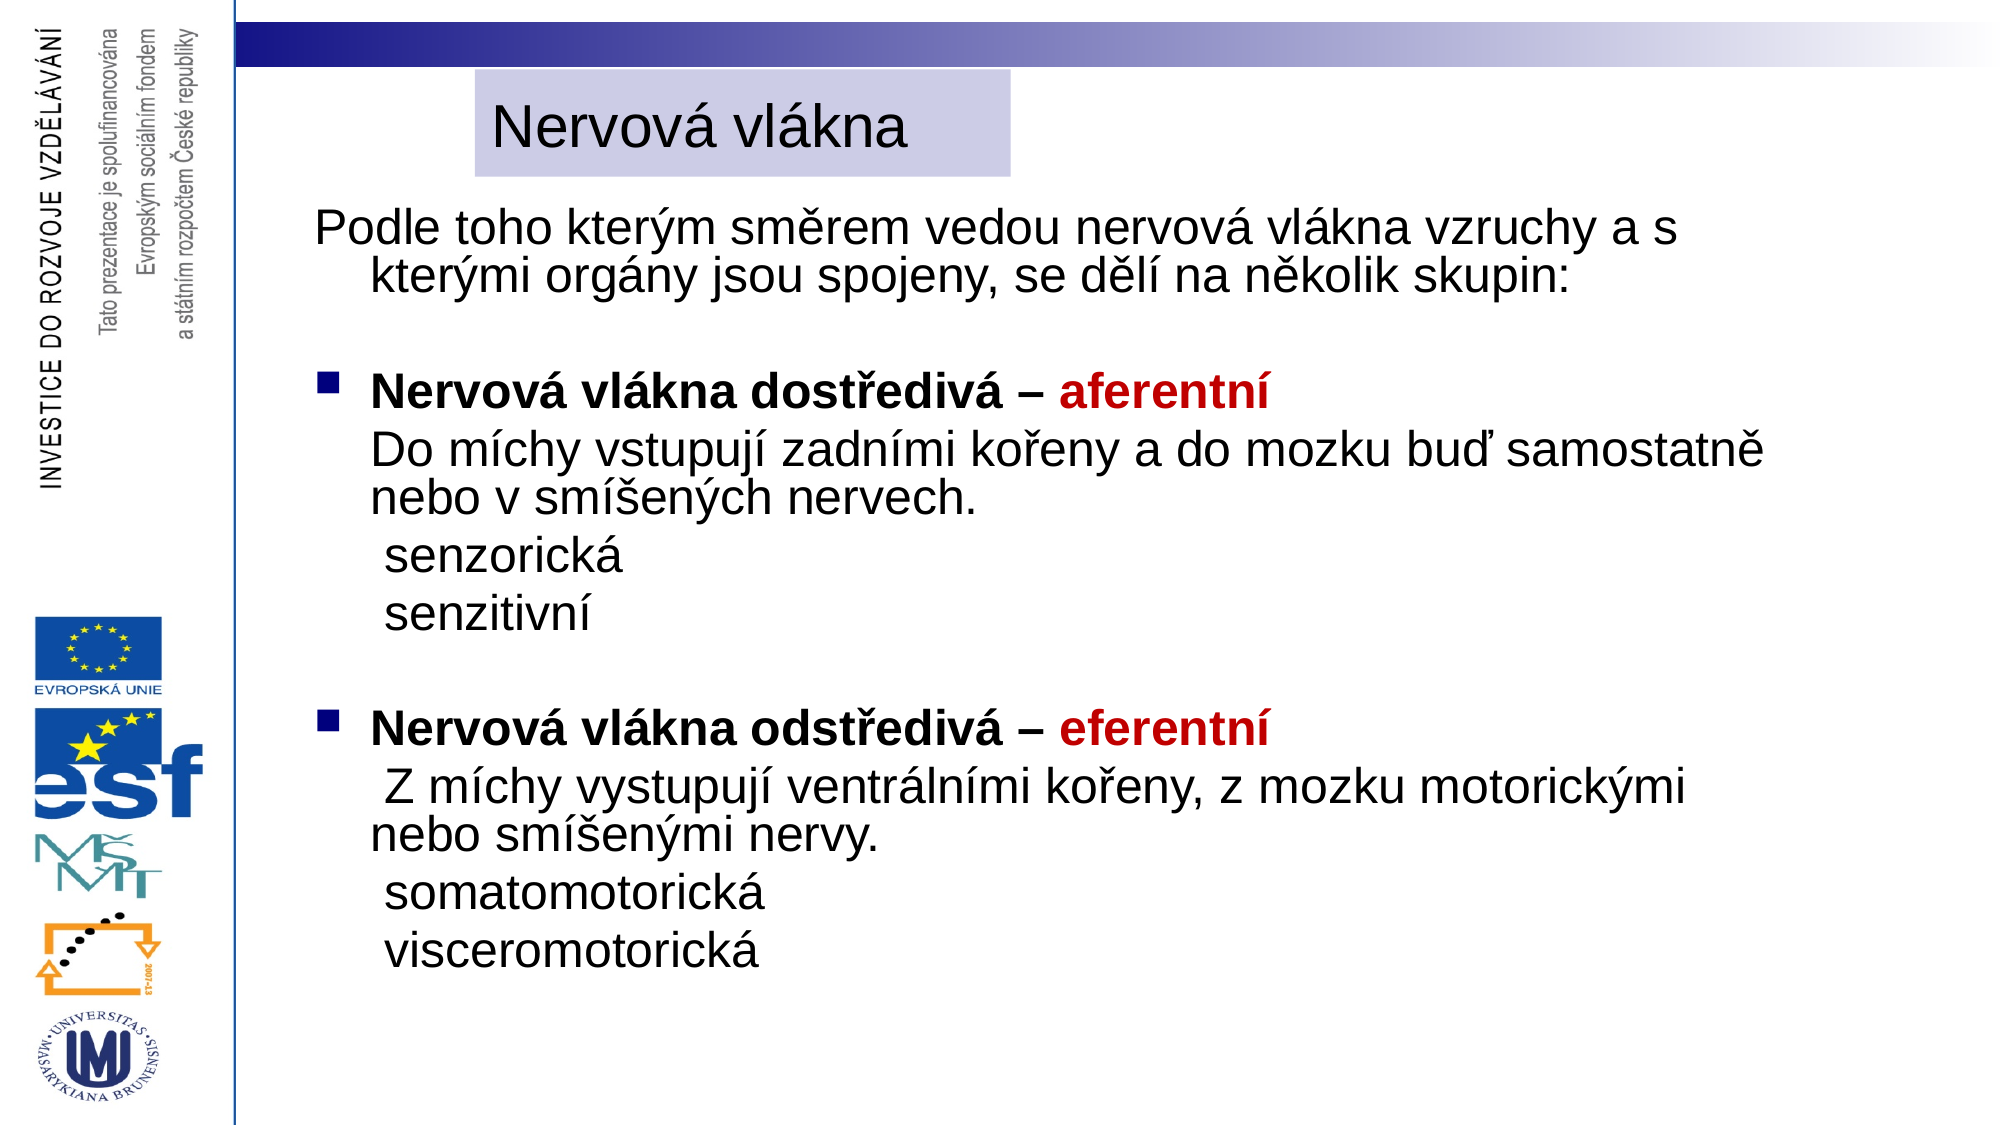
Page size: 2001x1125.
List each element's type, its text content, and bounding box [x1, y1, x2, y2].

title Nervová vlákna [474, 69, 1011, 177]
list Podle toho kterým směrem vedou nervová vlákna vzruchy a s kterými orgány jsou spojeny, se dělí na několik skupin: Nervová vlákna dostředivá – aferentní Do míchy vstupují zadními kořeny a do mozku buď samostatně nebo v smíšených nervech. senzorická senzitivní Nervová vlákna odstředivá – eferentní Z míchy vystupují ventrálními kořeny, z mozku motorickými nebo smíšenými nervy. somatomotorická visceromotorická [297, 197, 1798, 1100]
picture [0, 0, 236, 1125]
